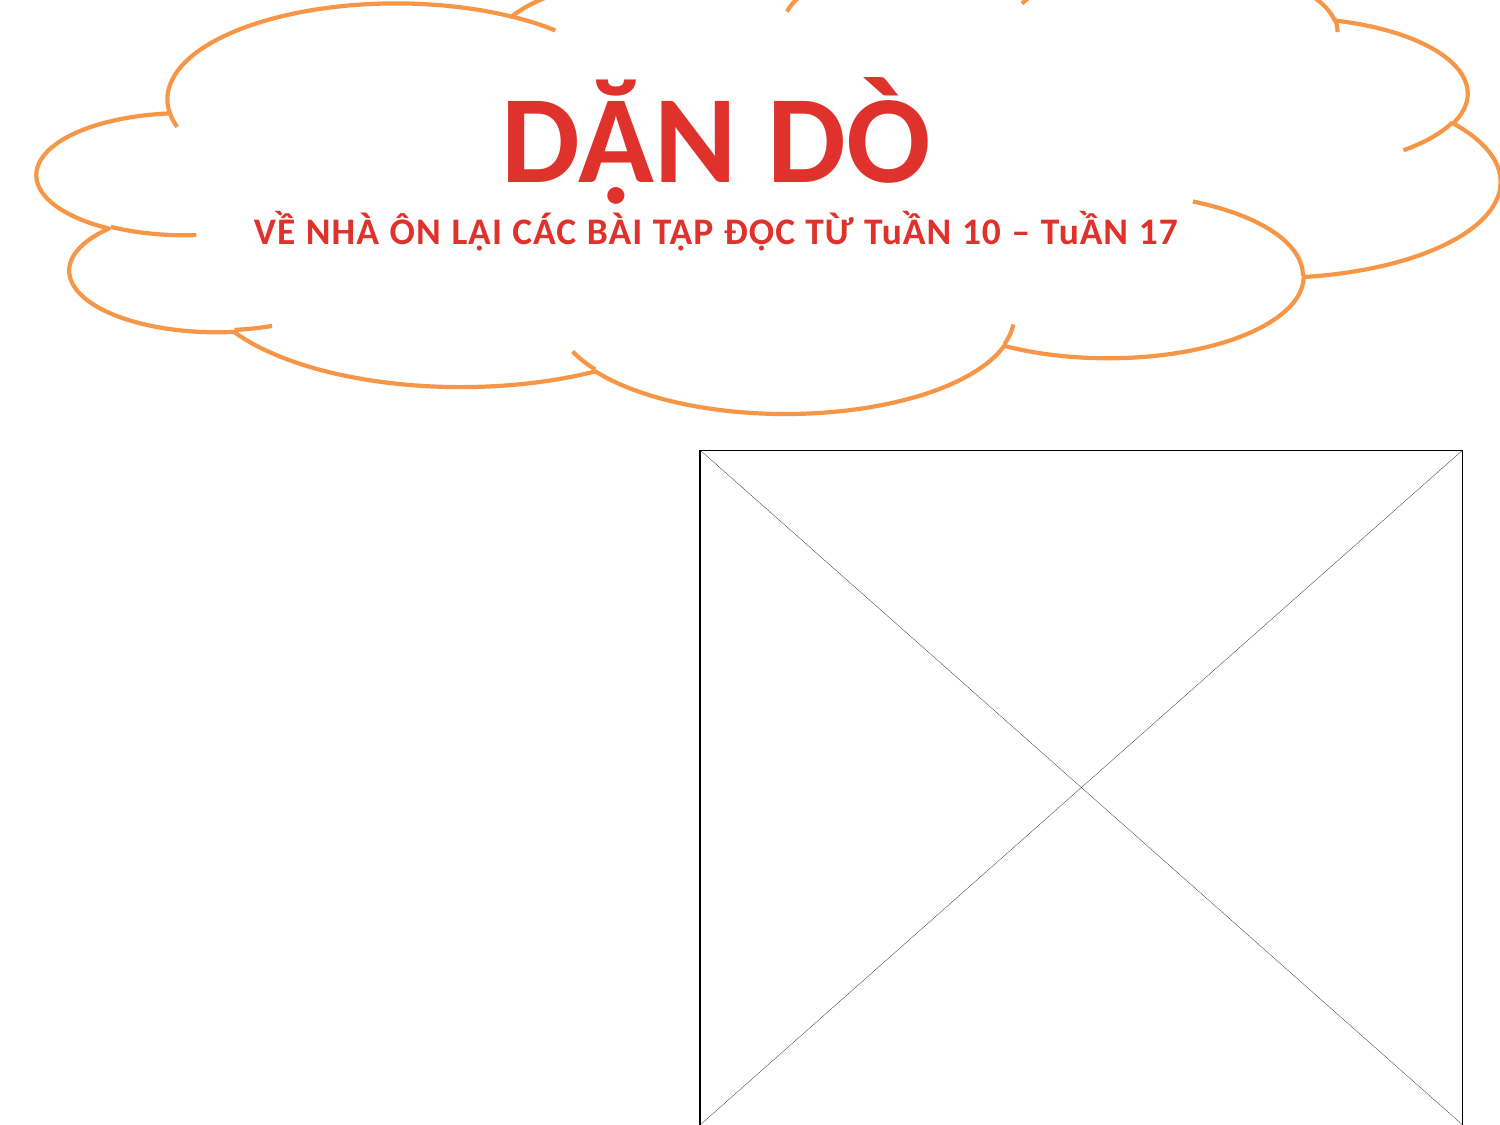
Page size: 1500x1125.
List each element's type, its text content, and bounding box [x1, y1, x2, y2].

text_box DẶN DÒ VỀ NHÀ ÔN LẠI CÁC BÀI TẬP ĐỌC TỪ TuẦN 10 – TuẦN 17 [34, 0, 1500, 417]
